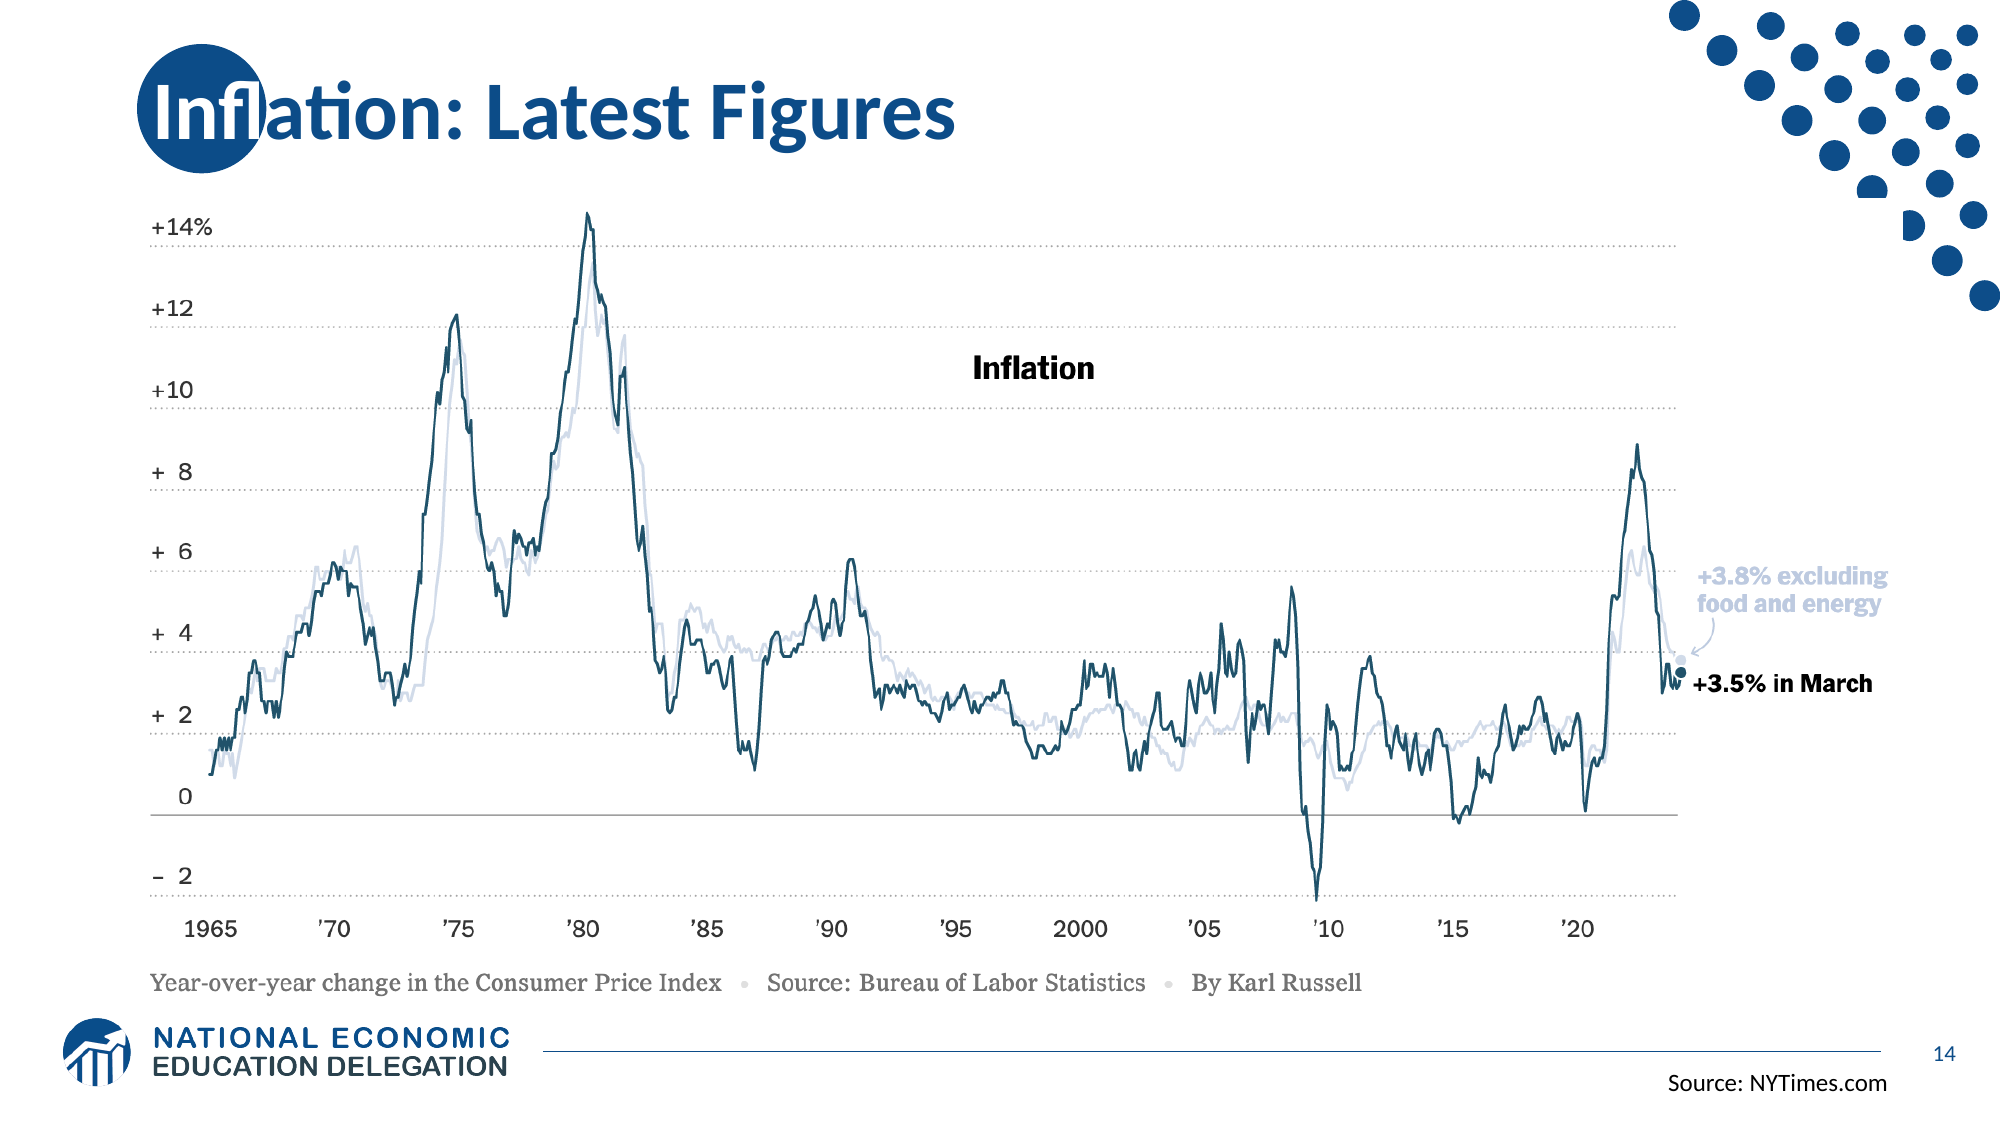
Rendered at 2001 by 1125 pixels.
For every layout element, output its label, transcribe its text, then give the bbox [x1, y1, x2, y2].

picture [55, 1013, 520, 1091]
picture [141, 198, 1903, 1009]
slide_number 14 [1521, 1022, 1972, 1082]
title Inflation: Latest Figures [137, 3, 1863, 221]
text_box Source: NYTimes.com [1653, 1059, 1904, 1104]
